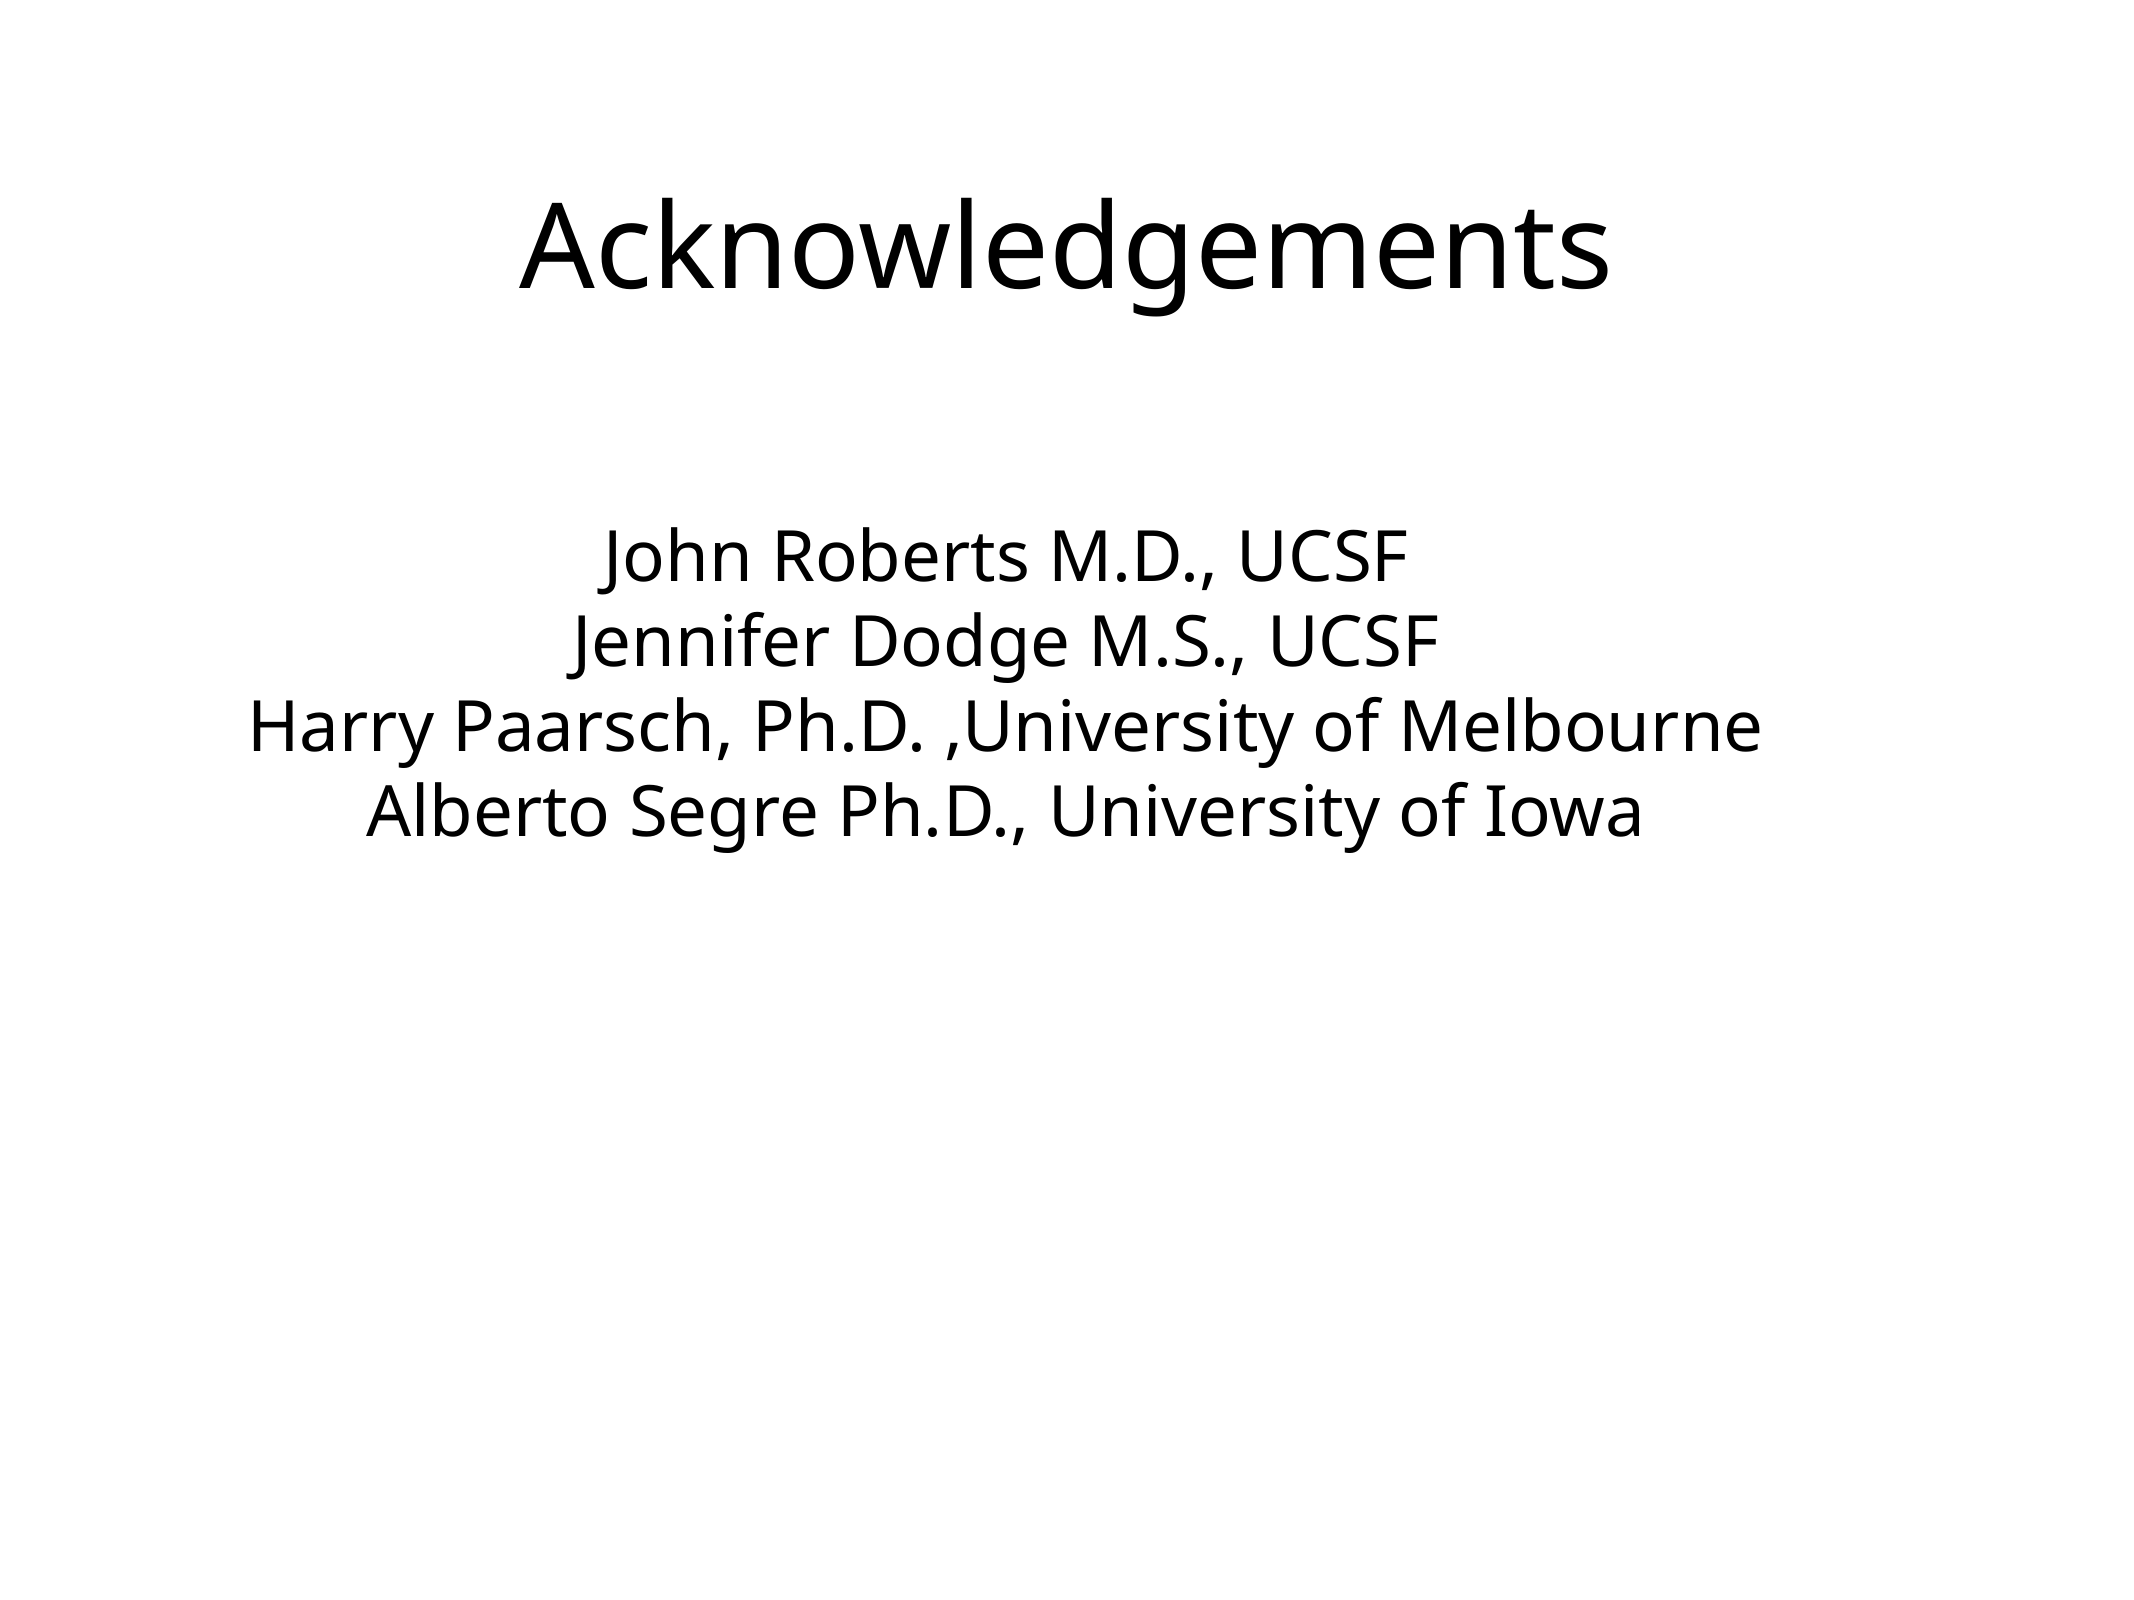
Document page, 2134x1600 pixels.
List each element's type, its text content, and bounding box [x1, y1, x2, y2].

title Acknowledgements [207, 38, 1926, 445]
list John Roberts M.D., UCSF Jennifer Dodge M.S., UCSF Harry Paarsch, Ph.D. ,University of Melbourne Alberto Segre Ph.D., University of Iowa [136, 501, 1876, 1241]
